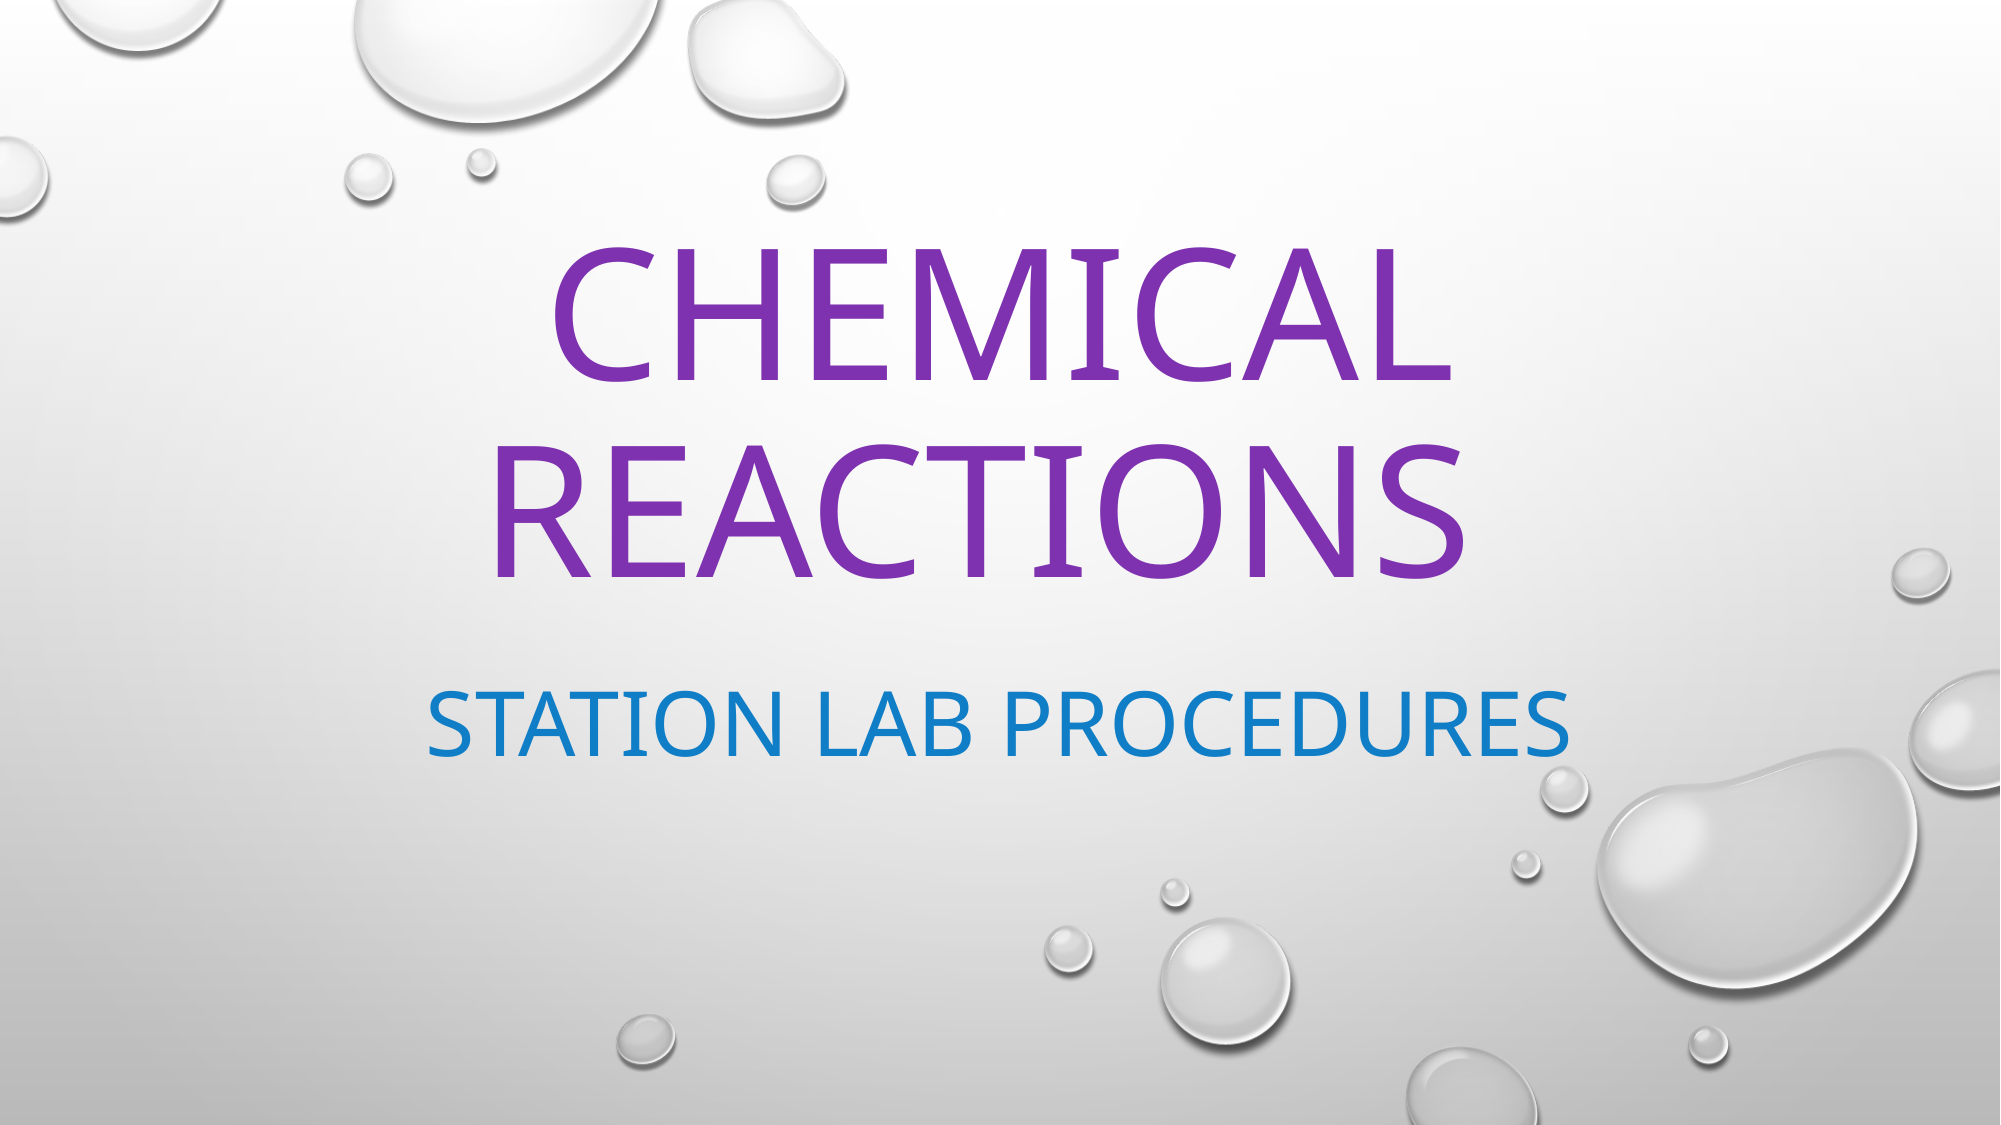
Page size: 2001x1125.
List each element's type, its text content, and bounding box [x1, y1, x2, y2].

subtitle Station lab procedures [287, 637, 1713, 863]
picture [0, 0, 2000, 1125]
title Chemical reactions [287, 213, 1713, 625]
